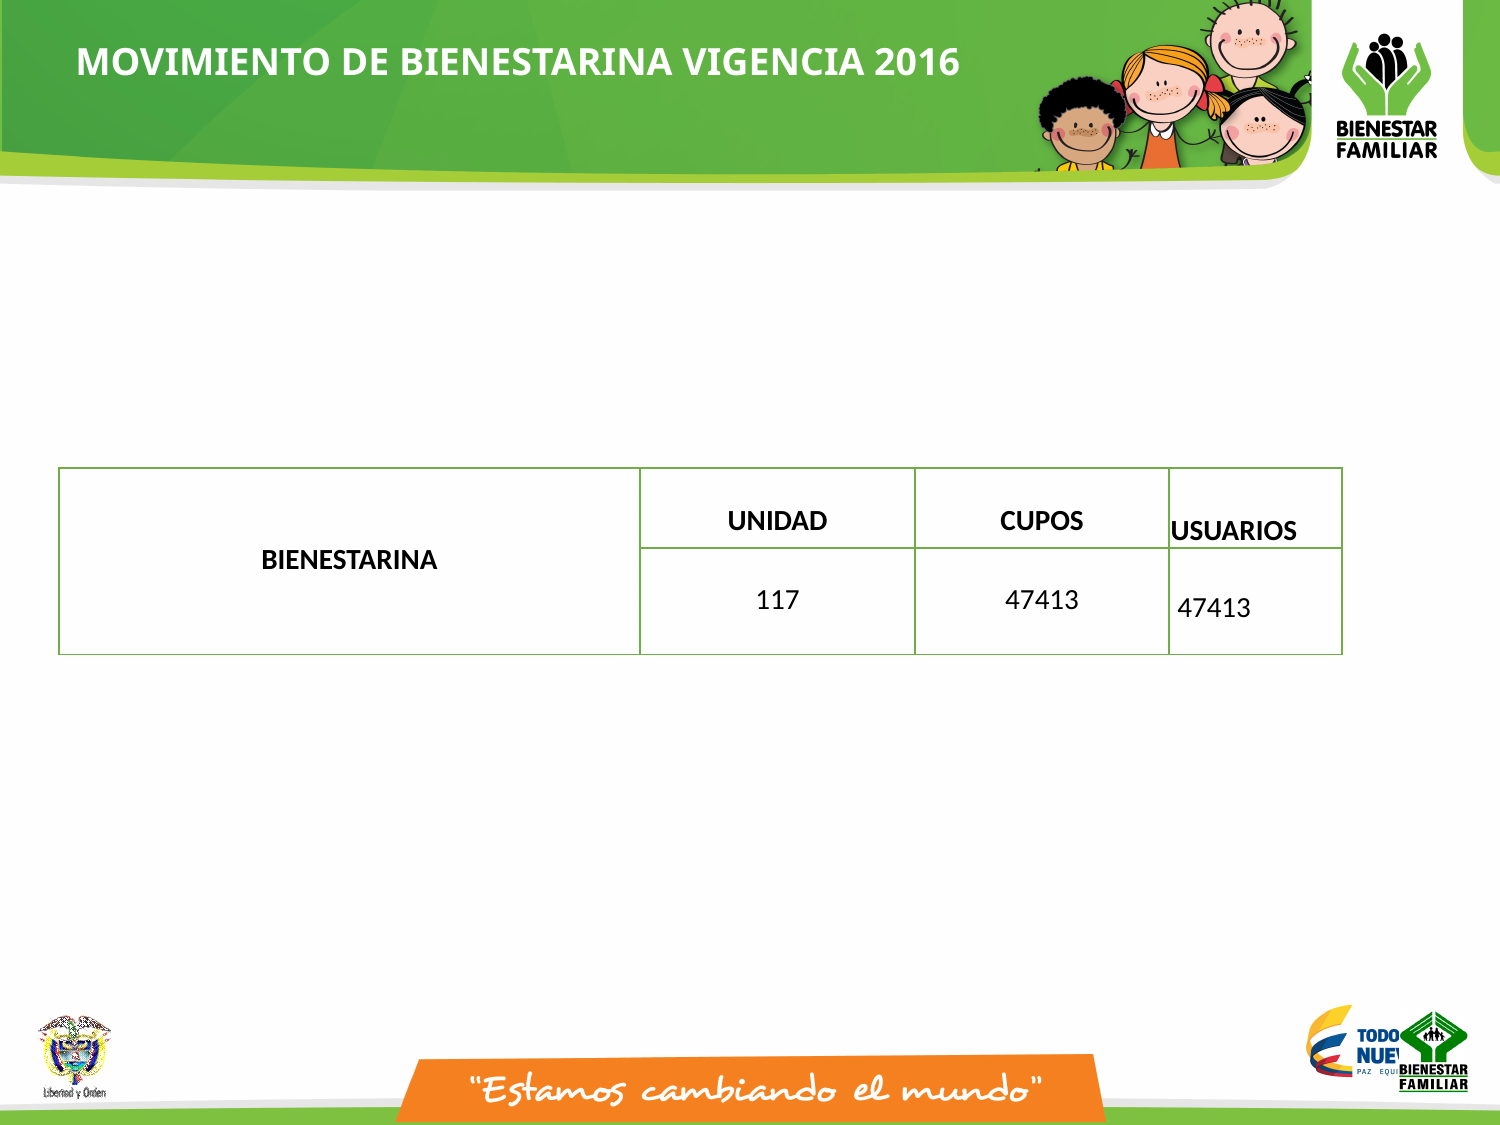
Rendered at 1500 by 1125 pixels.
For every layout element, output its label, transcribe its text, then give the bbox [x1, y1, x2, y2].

table_cell 117 [641, 549, 914, 654]
table_header CUPOS [916, 469, 1168, 547]
text_box MOVIMIENTO DE BIENESTARINA VIGENCIA 2016 [0, 30, 1081, 91]
table_cell 47413 [916, 549, 1168, 654]
picture [0, 0, 1500, 1125]
table_header USUARIOS [1170, 469, 1341, 547]
table_header UNIDAD [641, 469, 914, 547]
table_header BIENESTARINA [60, 469, 639, 654]
table_cell 47413 [1170, 549, 1341, 654]
